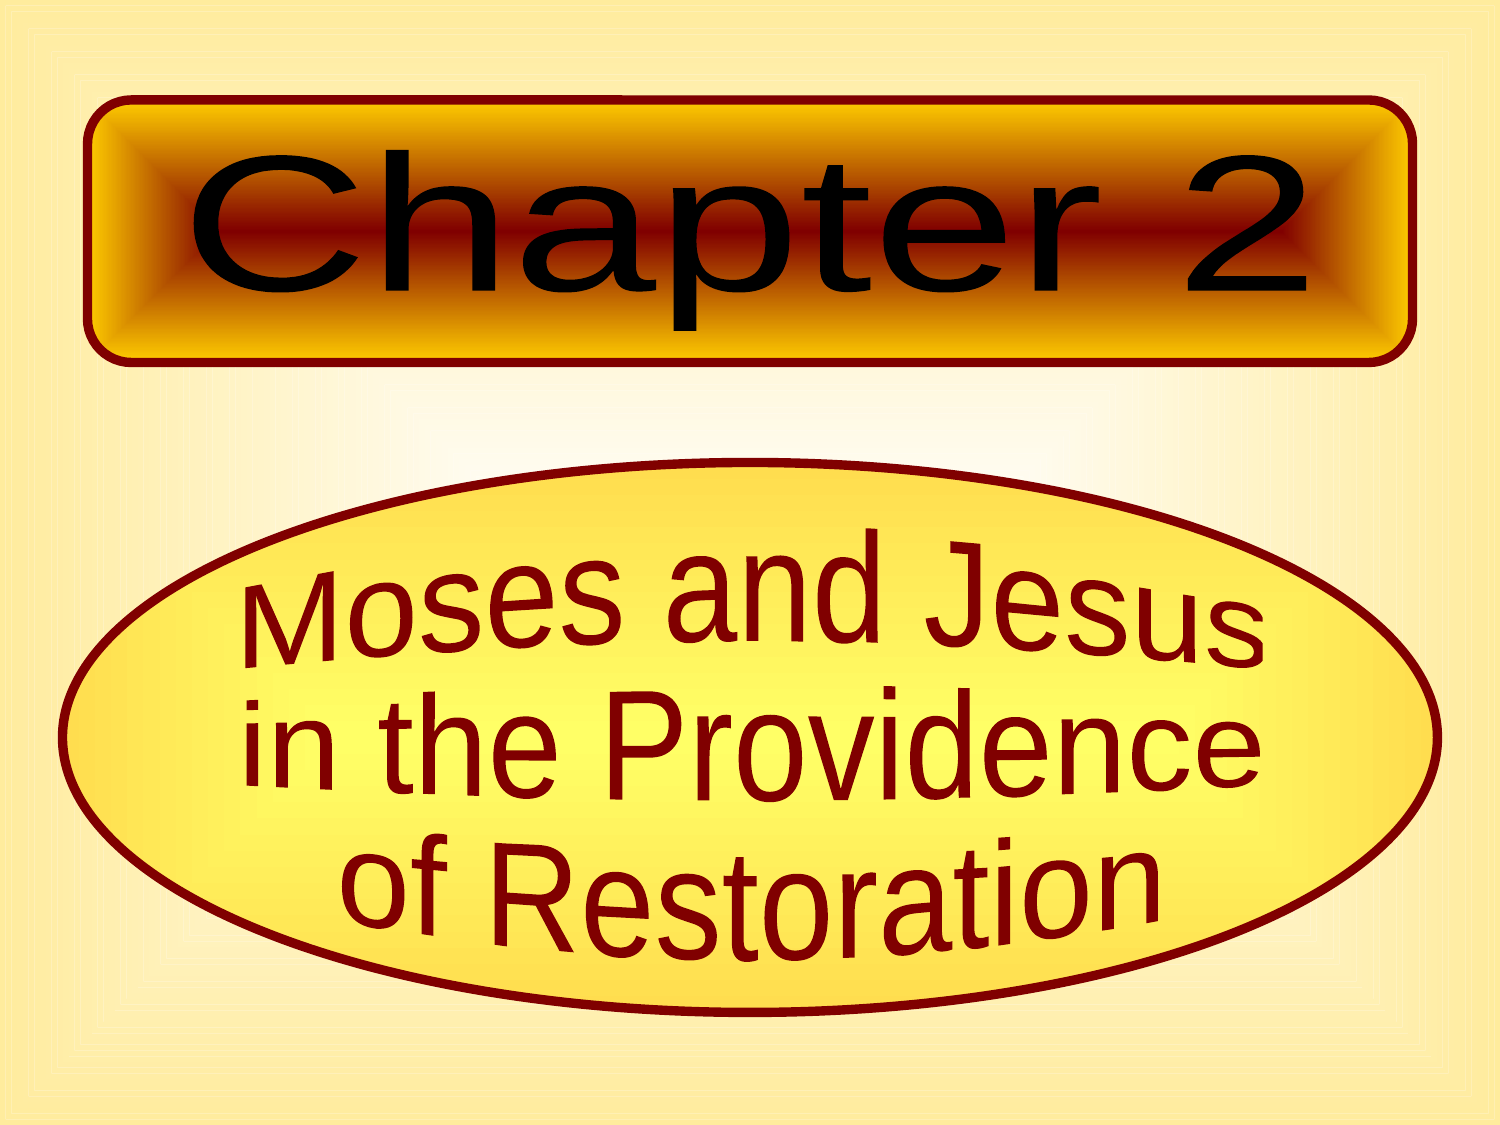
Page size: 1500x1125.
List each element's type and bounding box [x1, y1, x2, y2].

text_box [62, 462, 1438, 1013]
text_box [87, 99, 1413, 363]
